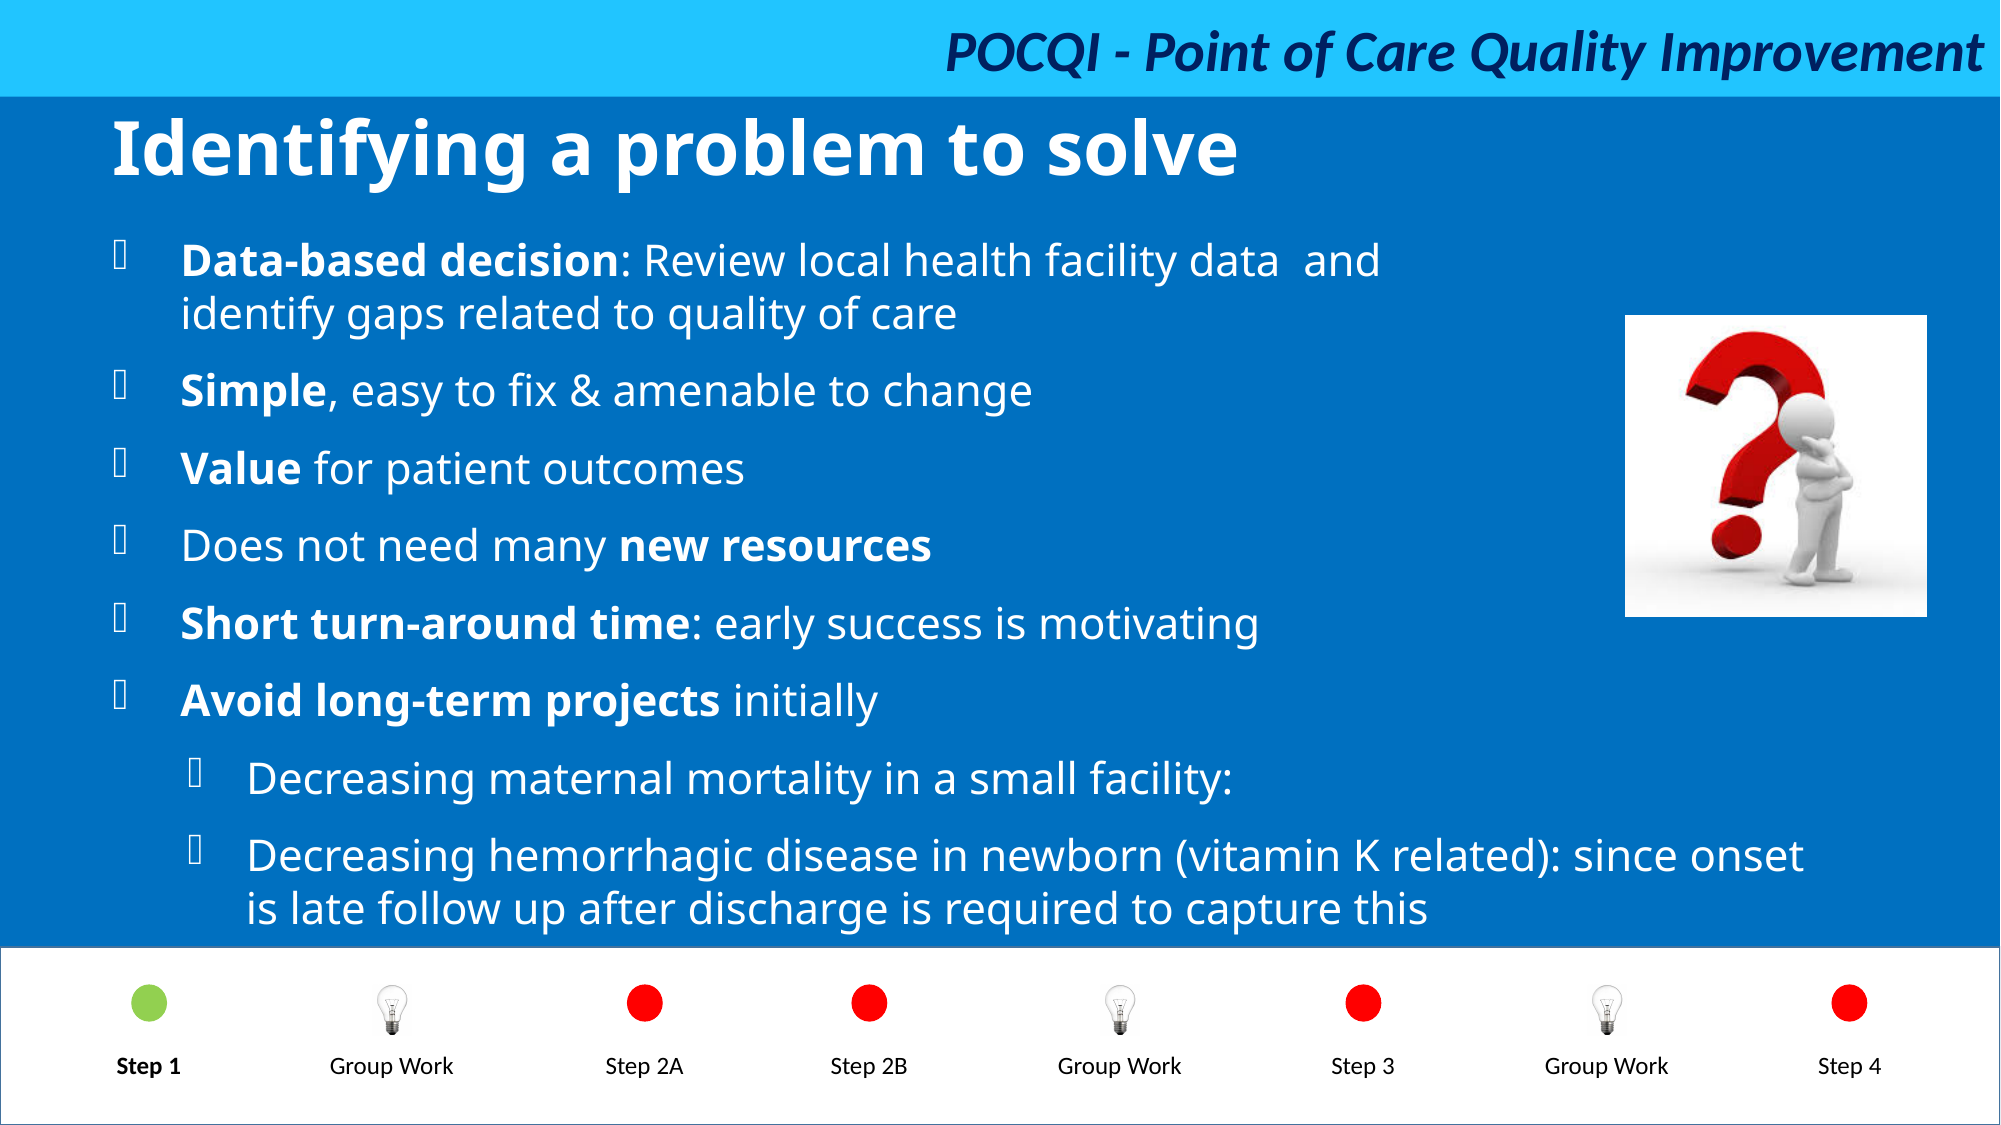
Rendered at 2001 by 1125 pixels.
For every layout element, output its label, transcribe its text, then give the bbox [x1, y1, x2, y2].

picture [1100, 984, 1140, 1036]
text_box Identifying a problem to solve [97, 92, 1886, 225]
picture [1625, 315, 1927, 617]
picture [372, 984, 412, 1036]
picture [1587, 984, 1627, 1036]
text_box Data-based decision: Review local health facility data and identify gaps related to quality of care Simple, easy to fix & amenable to change Value for patient outcomes Does not need many new resources Short turn-around time: early success is motivating Avoid long-term projects initially Decreasing maternal mortality in a small facility: Decreasing hemorrhagic disease in newborn (vitamin K related): since onset is late follow up after discharge is required to capture this [97, 225, 1957, 945]
